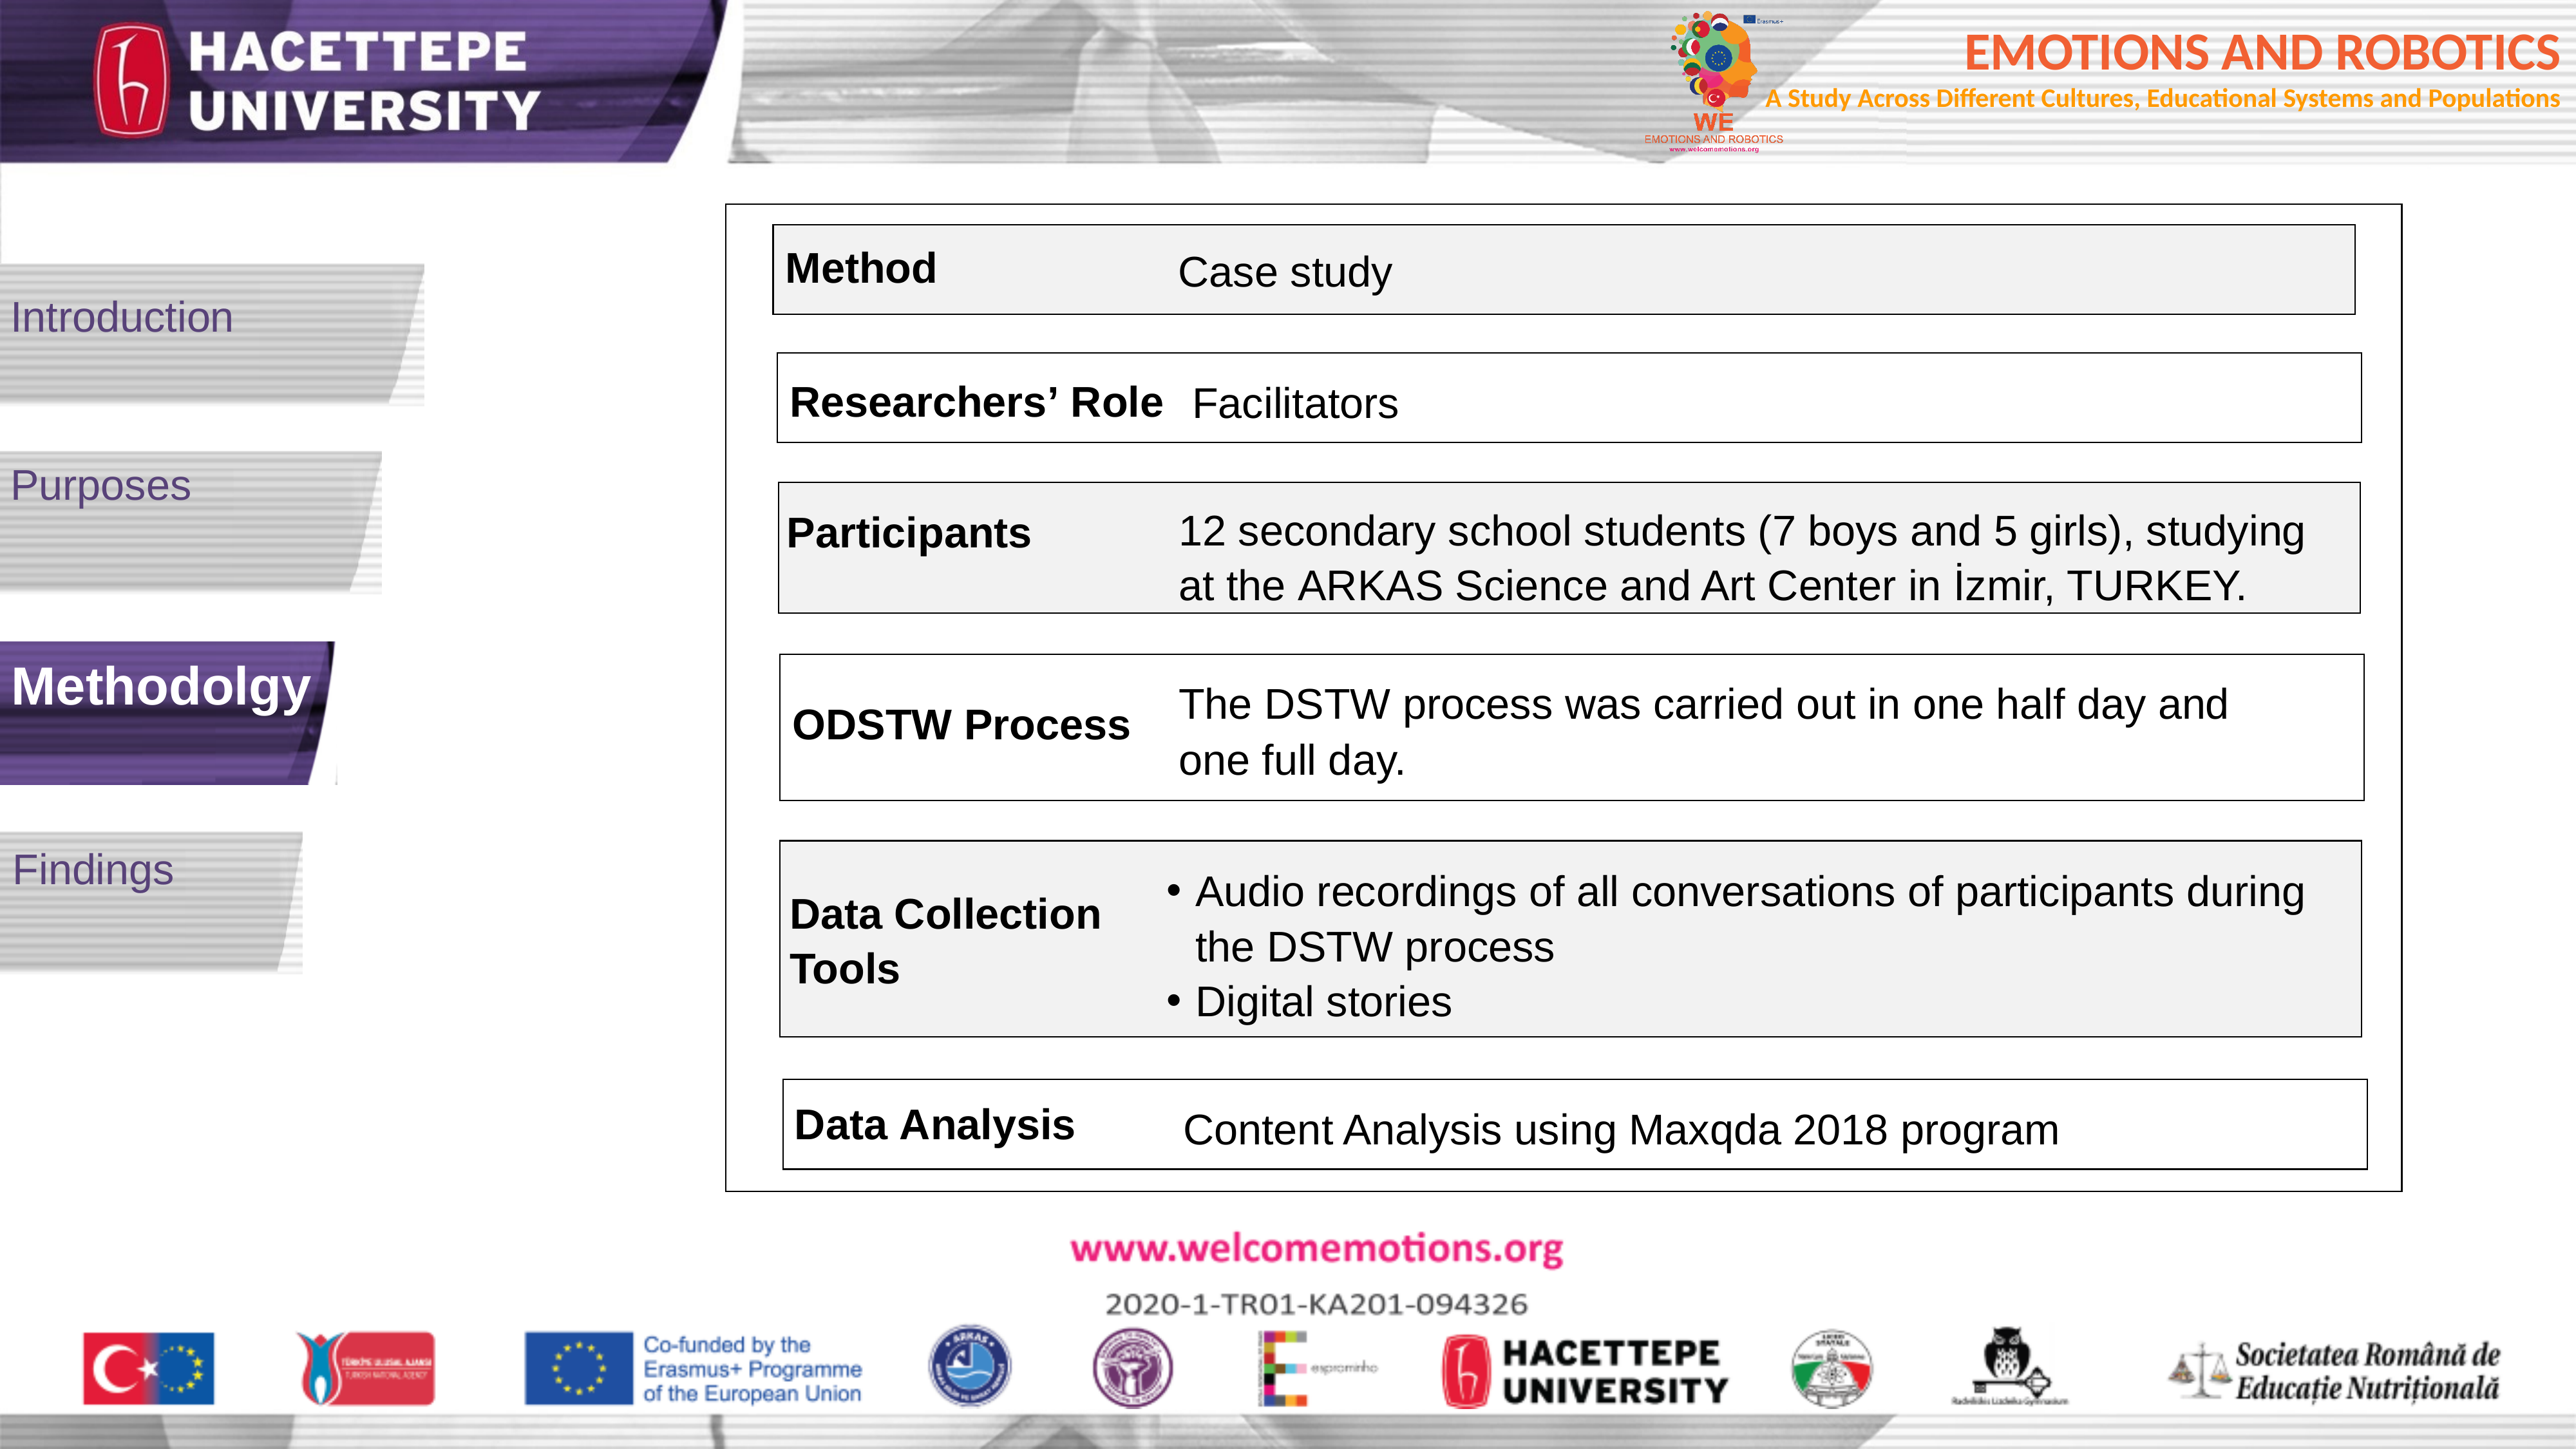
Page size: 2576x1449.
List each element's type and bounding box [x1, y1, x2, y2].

picture [0, 831, 303, 975]
picture [0, 641, 337, 785]
picture [1644, 11, 1783, 155]
picture [0, 263, 424, 407]
text_box [725, 195, 2402, 1192]
text_box [0, 0, 2576, 1449]
picture [0, 451, 383, 594]
